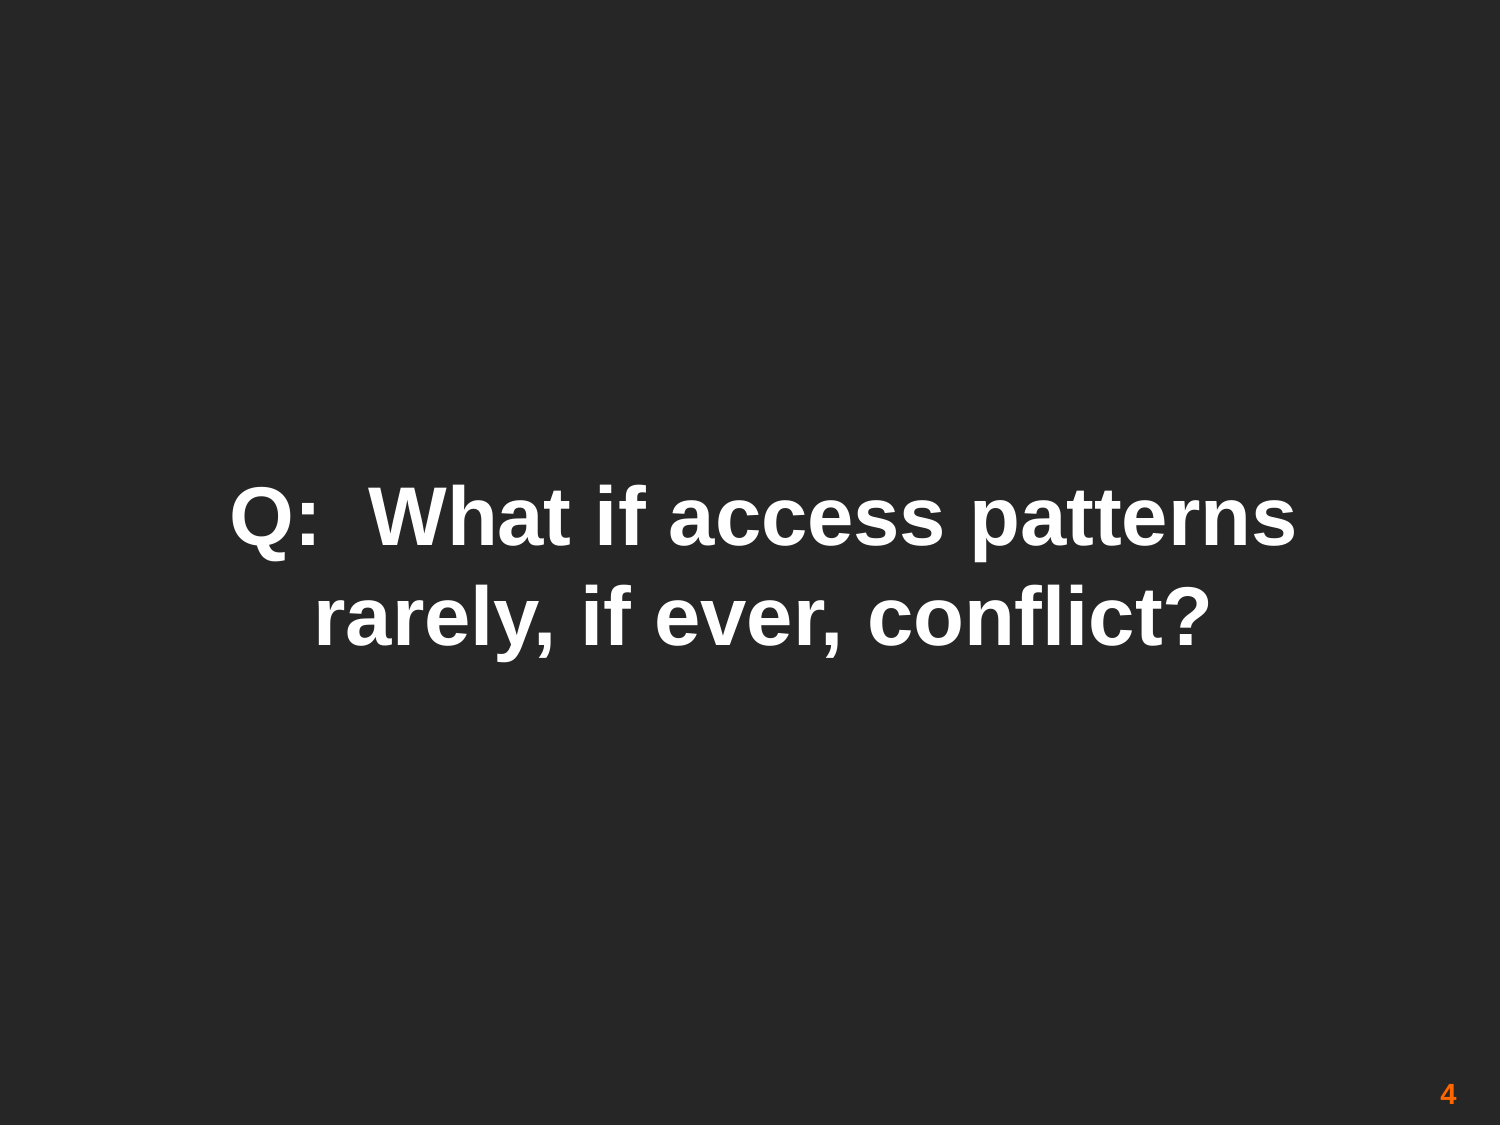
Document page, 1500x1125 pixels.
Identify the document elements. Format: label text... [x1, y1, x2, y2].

slide_number 4 [1112, 1074, 1463, 1110]
title Q: What if access patterns rarely, if ever, conflict? [126, 466, 1402, 659]
